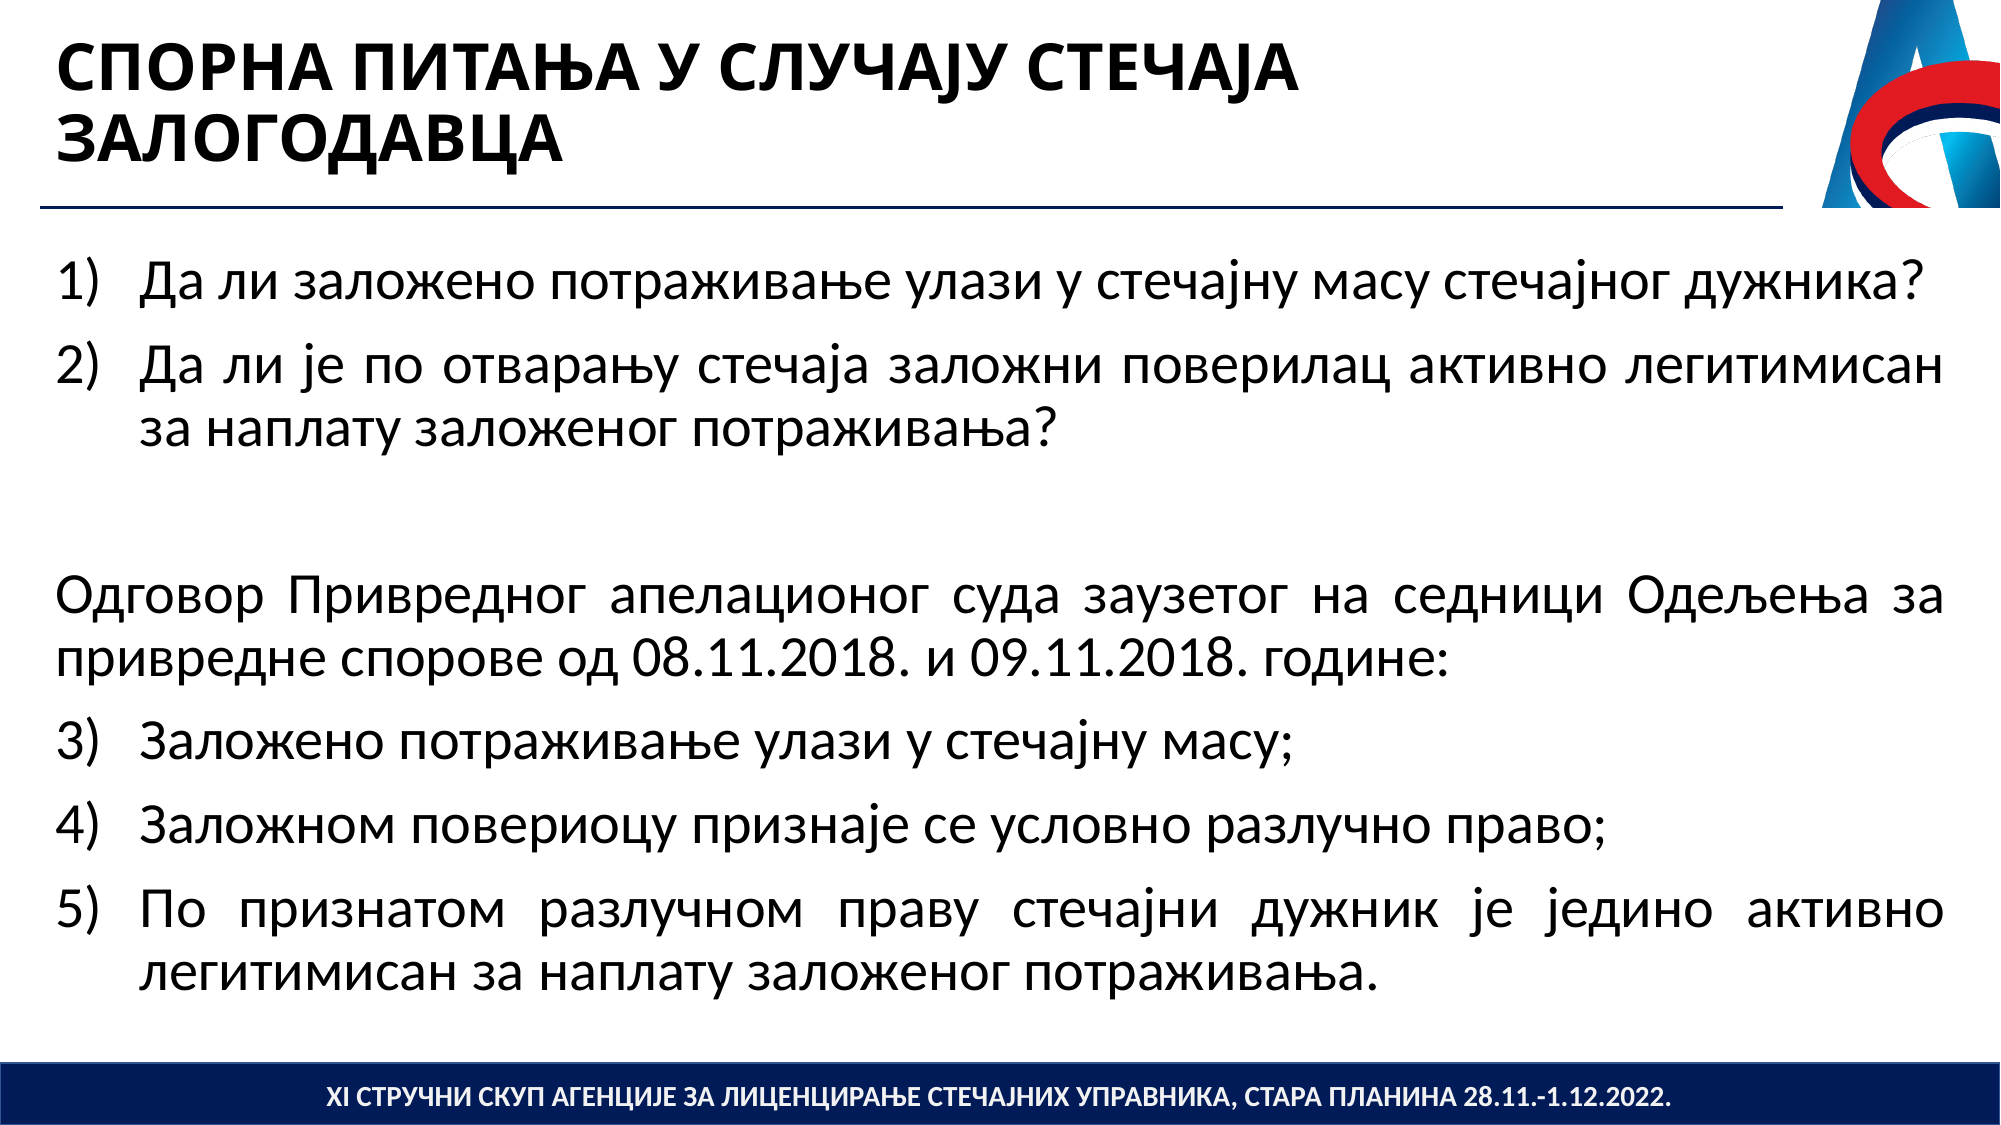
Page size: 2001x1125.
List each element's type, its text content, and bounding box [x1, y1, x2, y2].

list Да ли заложено потраживање улази у стечајну масу стечајног дужника? Да ли је по отварању стечаја заложни поверилац активно легитимисан за наплату заложеног потраживања? Одговор Привредног апелационог суда заузетог на седници Одељења за привредне спорове од 08.11.2018. и 09.11.2018. године: Заложено потраживање улази у стечајну масу; Заложном повериоцу признаје се условно разлучно право; По признатом разлучном праву стечајни дужник је једино активно легитимисан за наплату заложеног потраживања. [40, 241, 1962, 1028]
picture [1631, 0, 2000, 208]
title СПОРНА ПИТАЊА У СЛУЧАЈУ СТЕЧАЈА ЗАЛОГОДАВЦА [40, 26, 1631, 184]
text_box [0, 1062, 2000, 1125]
text_box XI СТРУЧНИ СКУП АГЕНЦИЈЕ ЗА ЛИЦЕНЦИРАЊЕ СТЕЧАЈНИХ УПРАВНИКА, СТАРА ПЛАНИНА 28.11.-1.12.2022. [311, 1070, 1689, 1120]
